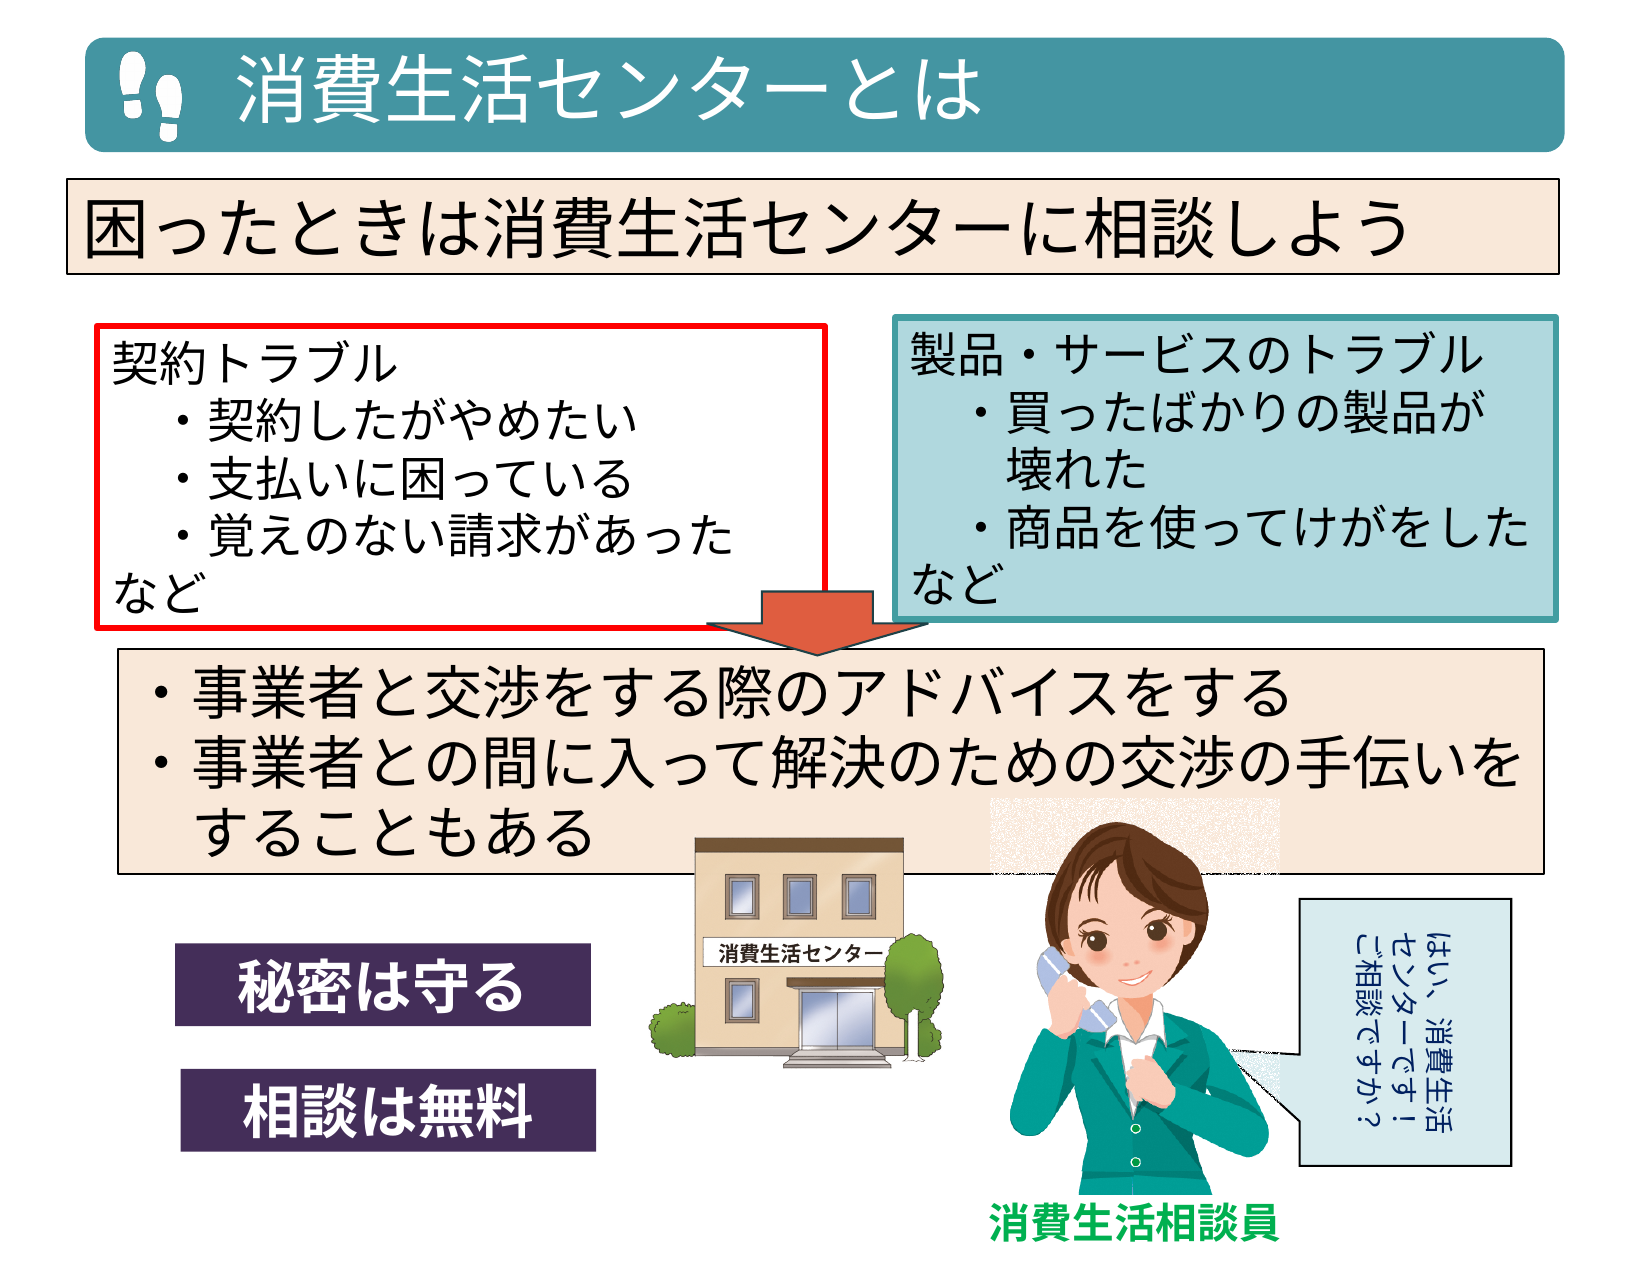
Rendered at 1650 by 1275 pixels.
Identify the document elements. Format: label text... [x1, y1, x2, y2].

text_box 契約トラブル ・契約したがやめたい ・支払いに困っている ・覚えのない請求があった など [96, 326, 825, 629]
picture [990, 798, 1280, 1201]
text_box はい、消費生活 センターです！ ご相談ですか？ [1280, 897, 1513, 1167]
text_box 製品・サービスのトラブル ・買ったばかりの製品が 壊れた ・商品を使ってけがをした など [895, 317, 1556, 620]
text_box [85, 35, 1565, 153]
text_box 相談は無料 [180, 1068, 597, 1153]
picture [642, 820, 961, 1076]
text_box [706, 590, 929, 657]
text_box 消費生活相談員 [960, 1189, 1310, 1255]
text_box ・事業者と交渉をする際のアドバイスをする ・事業者との間に入って解決のための交渉の手伝いを することもある [118, 649, 1545, 874]
text_box 困ったときは消費生活センターに相談しよう [67, 179, 1559, 274]
text_box 秘密は守る [174, 942, 592, 1027]
